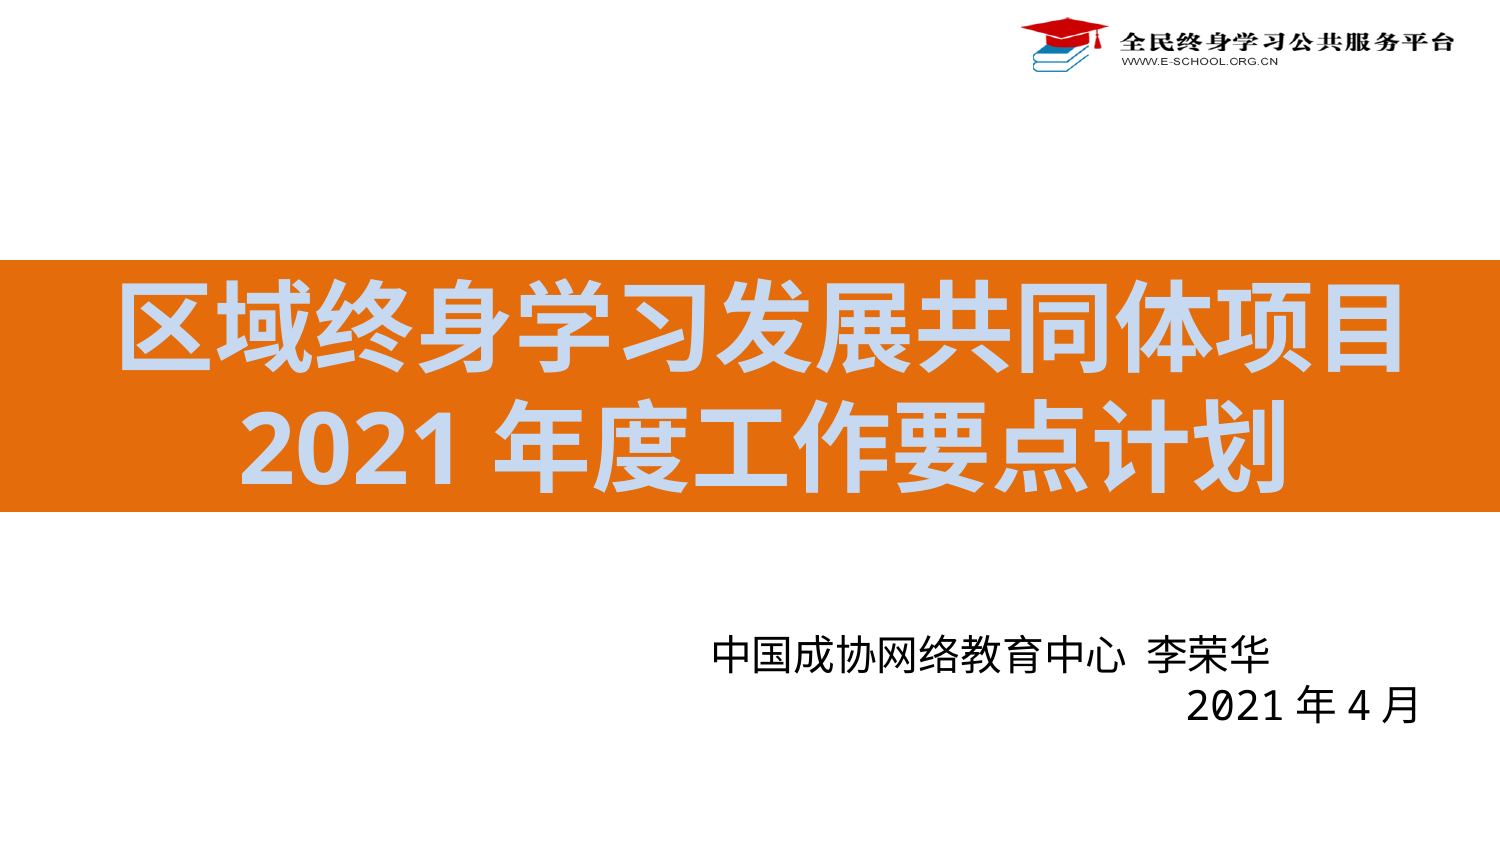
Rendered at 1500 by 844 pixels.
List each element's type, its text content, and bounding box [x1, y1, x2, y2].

text_box [0, 260, 1500, 512]
title 区域终身学习发展共同体项目 2021年度工作要点计划 [29, 294, 1500, 475]
text_box 中国成协网络教育中心 李荣华 2021年4月 [695, 621, 1439, 737]
picture [1021, 17, 1454, 72]
